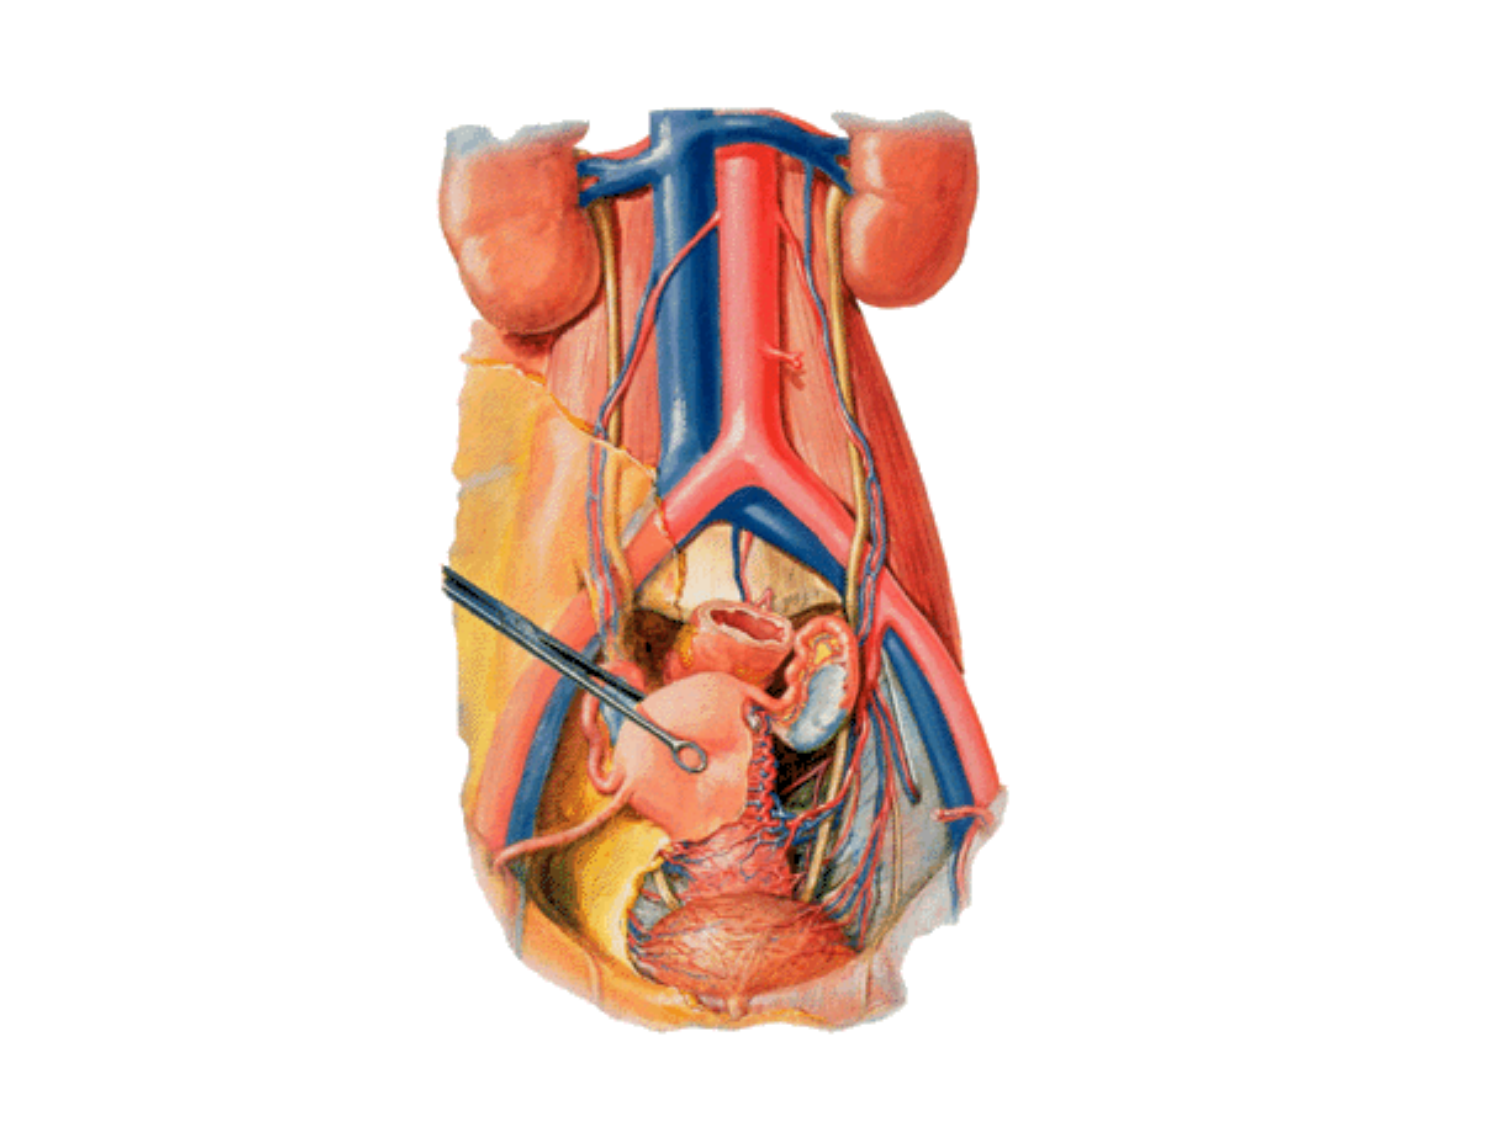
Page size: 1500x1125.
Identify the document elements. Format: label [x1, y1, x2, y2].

picture [383, 101, 1044, 1047]
